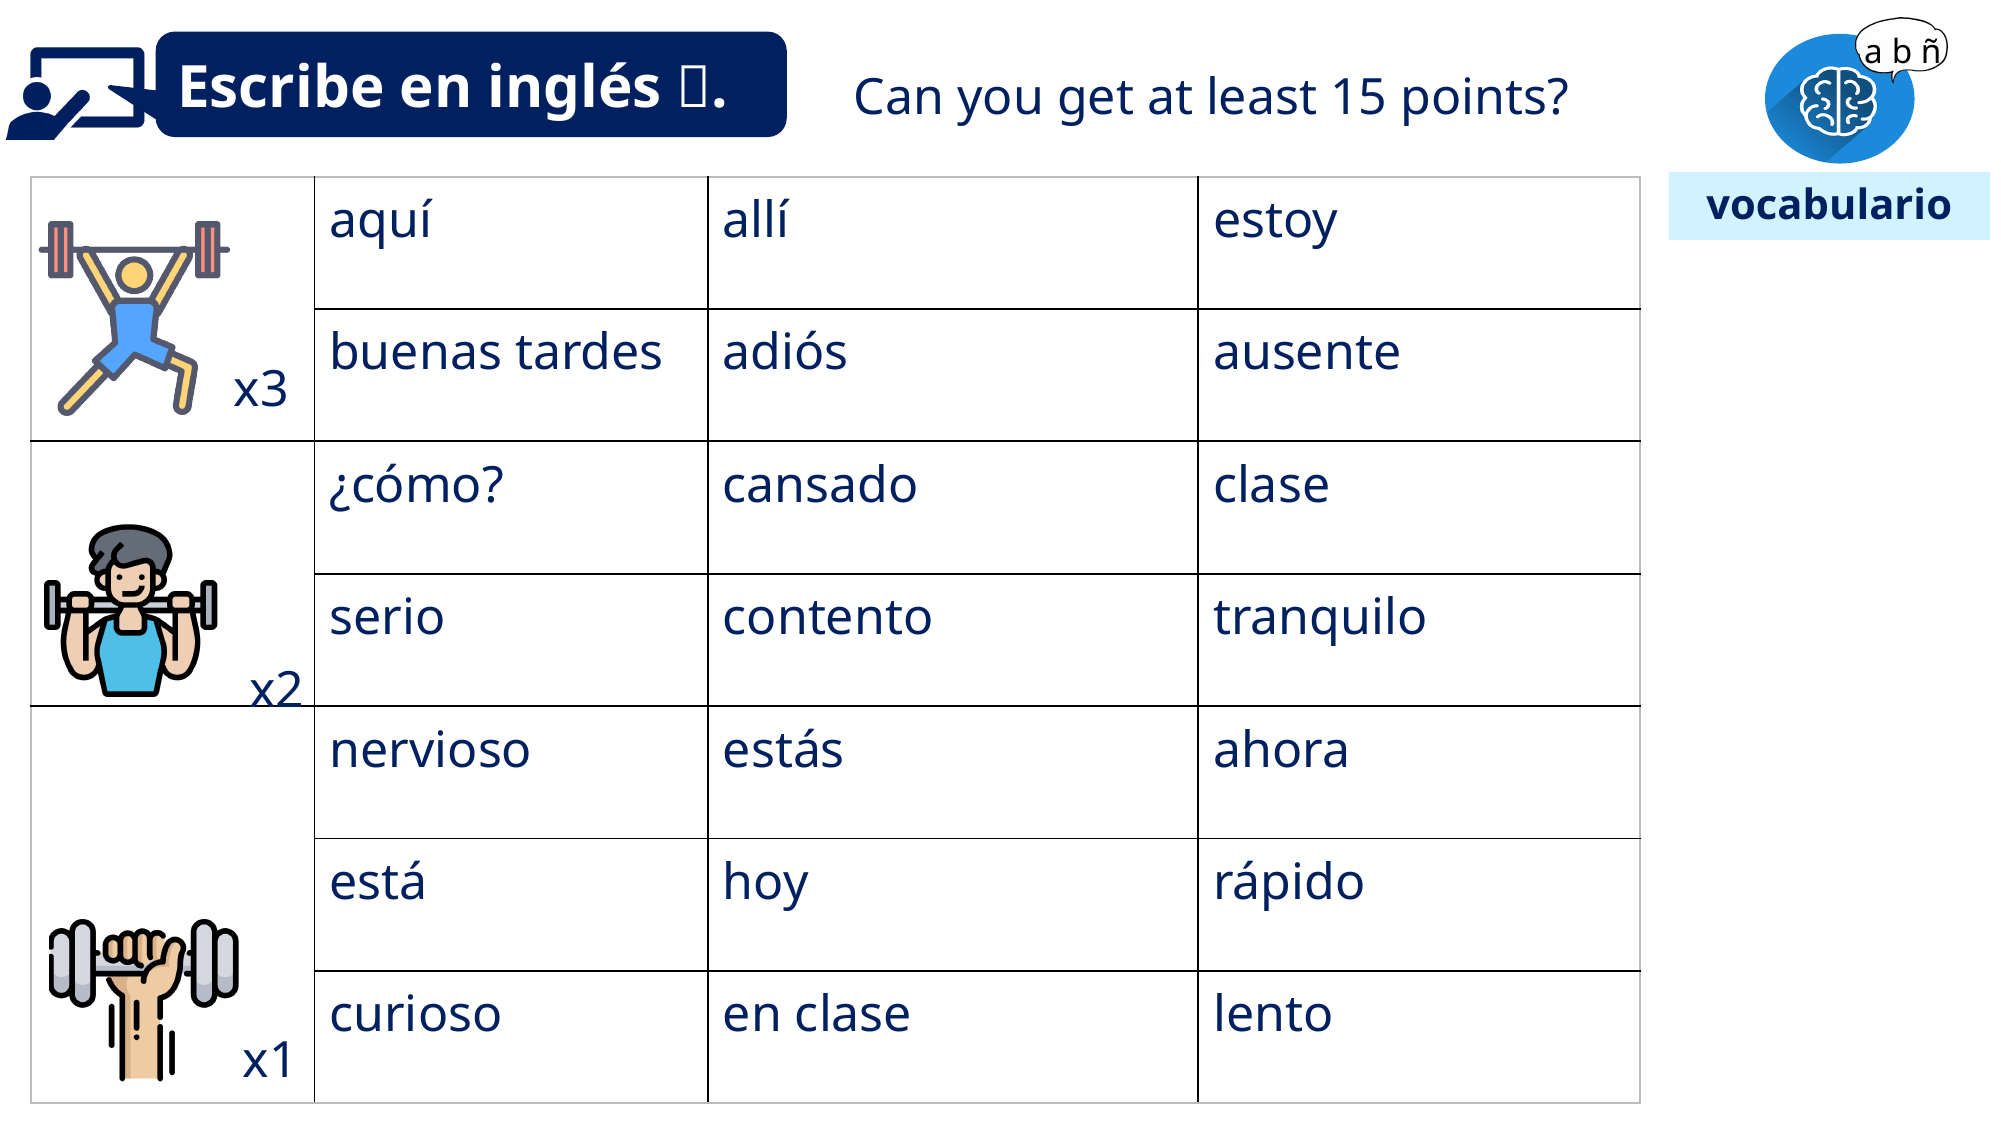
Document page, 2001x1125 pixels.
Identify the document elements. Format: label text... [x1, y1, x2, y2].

table_cell serio [315, 575, 707, 705]
picture [42, 523, 238, 702]
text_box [1848, 17, 1958, 84]
table_cell ¿cómo? [315, 442, 707, 573]
picture [36, 220, 232, 416]
table_cell curioso [315, 972, 707, 1102]
table_cell tranquilo [1199, 575, 1639, 705]
table_cell estás [709, 707, 1197, 838]
picture [1764, 33, 1915, 164]
text_box Escribe en inglés 📝. [154, 31, 787, 138]
table_header estoy [1199, 178, 1639, 308]
table_cell clase [1199, 442, 1639, 573]
table_cell buenas tardes [315, 310, 707, 440]
table_cell nervioso [315, 707, 707, 838]
table_header allí [709, 178, 1197, 308]
table_cell ausente [1199, 310, 1639, 440]
table_cell contento [709, 575, 1197, 705]
table_cell ahora [1199, 707, 1639, 838]
table_cell lento [1199, 972, 1639, 1102]
table_cell rápido [1199, 839, 1639, 970]
text_box x2 [234, 649, 319, 725]
table_cell [32, 442, 314, 705]
text_box x1 [241, 1020, 313, 1095]
table_cell está [315, 839, 707, 970]
picture [48, 906, 240, 1088]
table_cell [32, 707, 314, 1102]
text_box Can you get at least 15 points? [839, 56, 1585, 132]
table_cell cansado [709, 442, 1197, 573]
table_cell adiós [709, 310, 1197, 440]
title Handout vocabulario [154, 26, 774, 90]
text_box vocabulario [1668, 171, 1990, 240]
table_header aquí [315, 178, 707, 308]
table_cell en clase [709, 972, 1197, 1102]
table_cell hoy [709, 839, 1197, 970]
table_header [32, 178, 314, 440]
picture [0, 18, 151, 169]
text_box x3 [229, 348, 304, 424]
